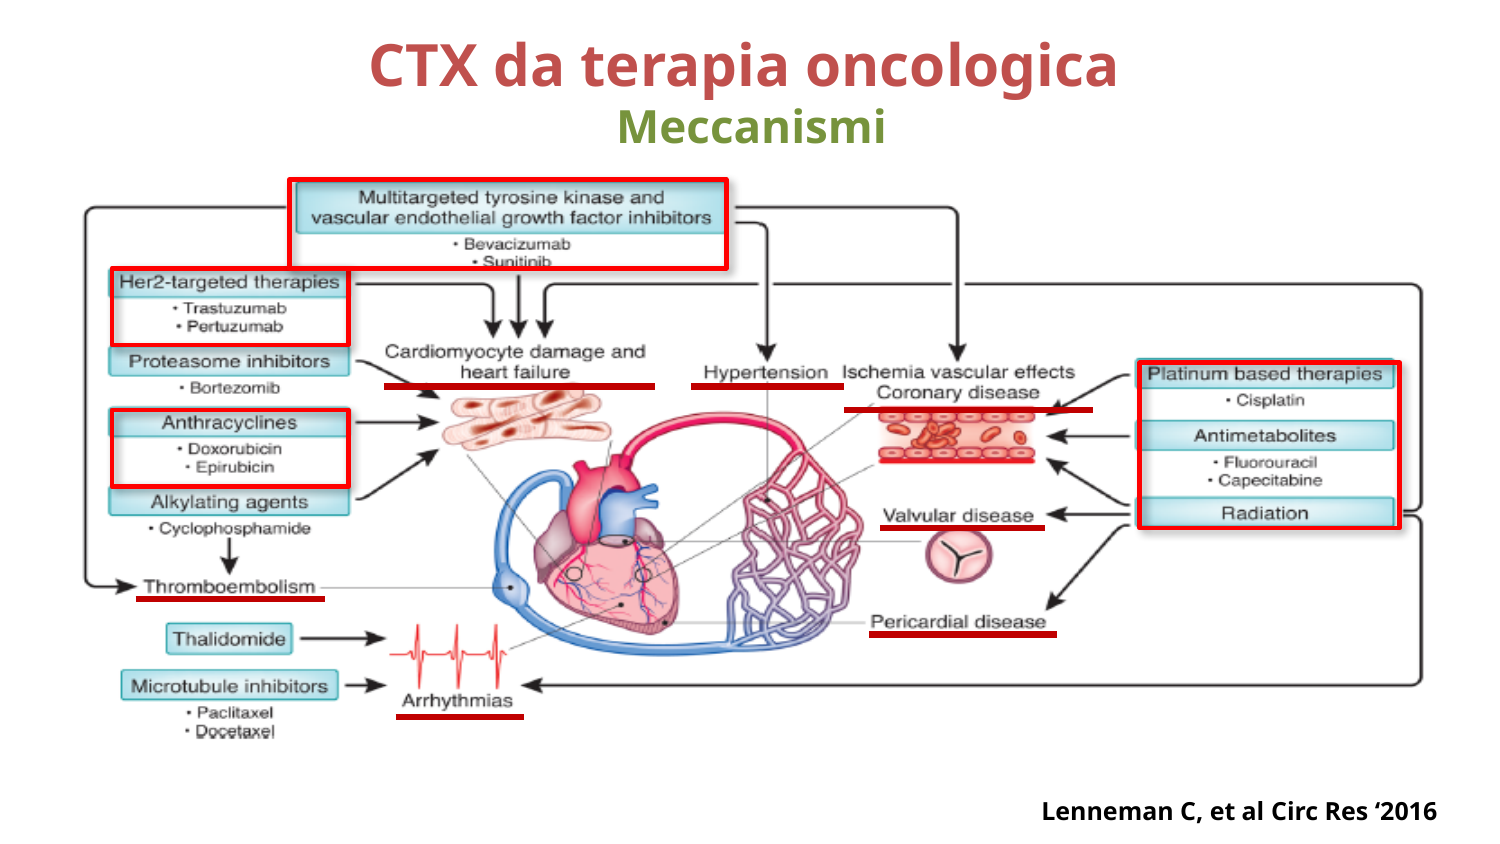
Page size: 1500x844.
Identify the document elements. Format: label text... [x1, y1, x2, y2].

title CTX da terapia oncologica Meccanismi [76, 20, 1427, 161]
text_box Lenneman C, et al Circ Res ‘2016 [1026, 788, 1453, 833]
picture [29, 171, 1466, 753]
